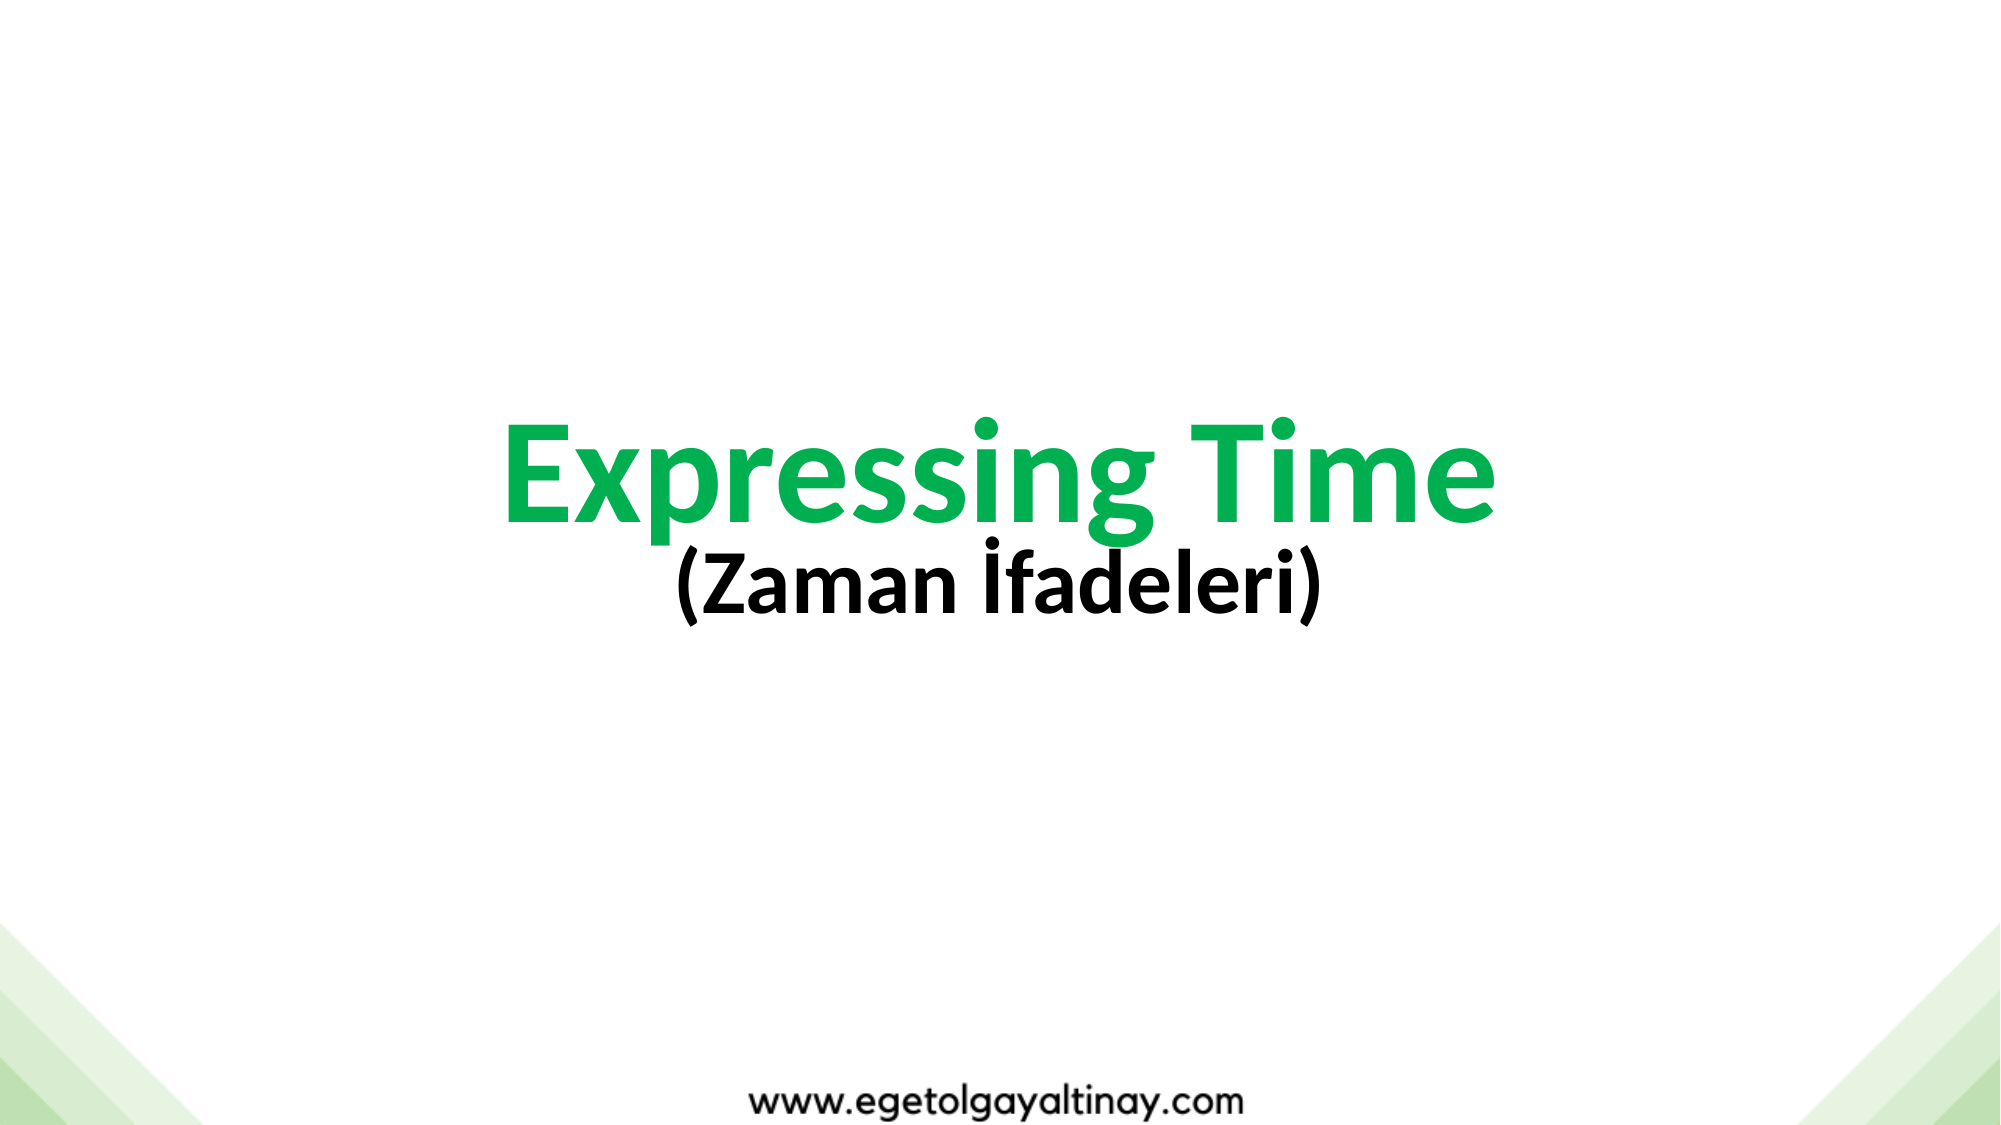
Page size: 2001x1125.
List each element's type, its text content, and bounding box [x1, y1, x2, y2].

text_box Expressing Time [0, 365, 2000, 514]
text_box (Zaman İfadeleri) [0, 514, 2000, 640]
picture [0, 0, 2001, 1125]
